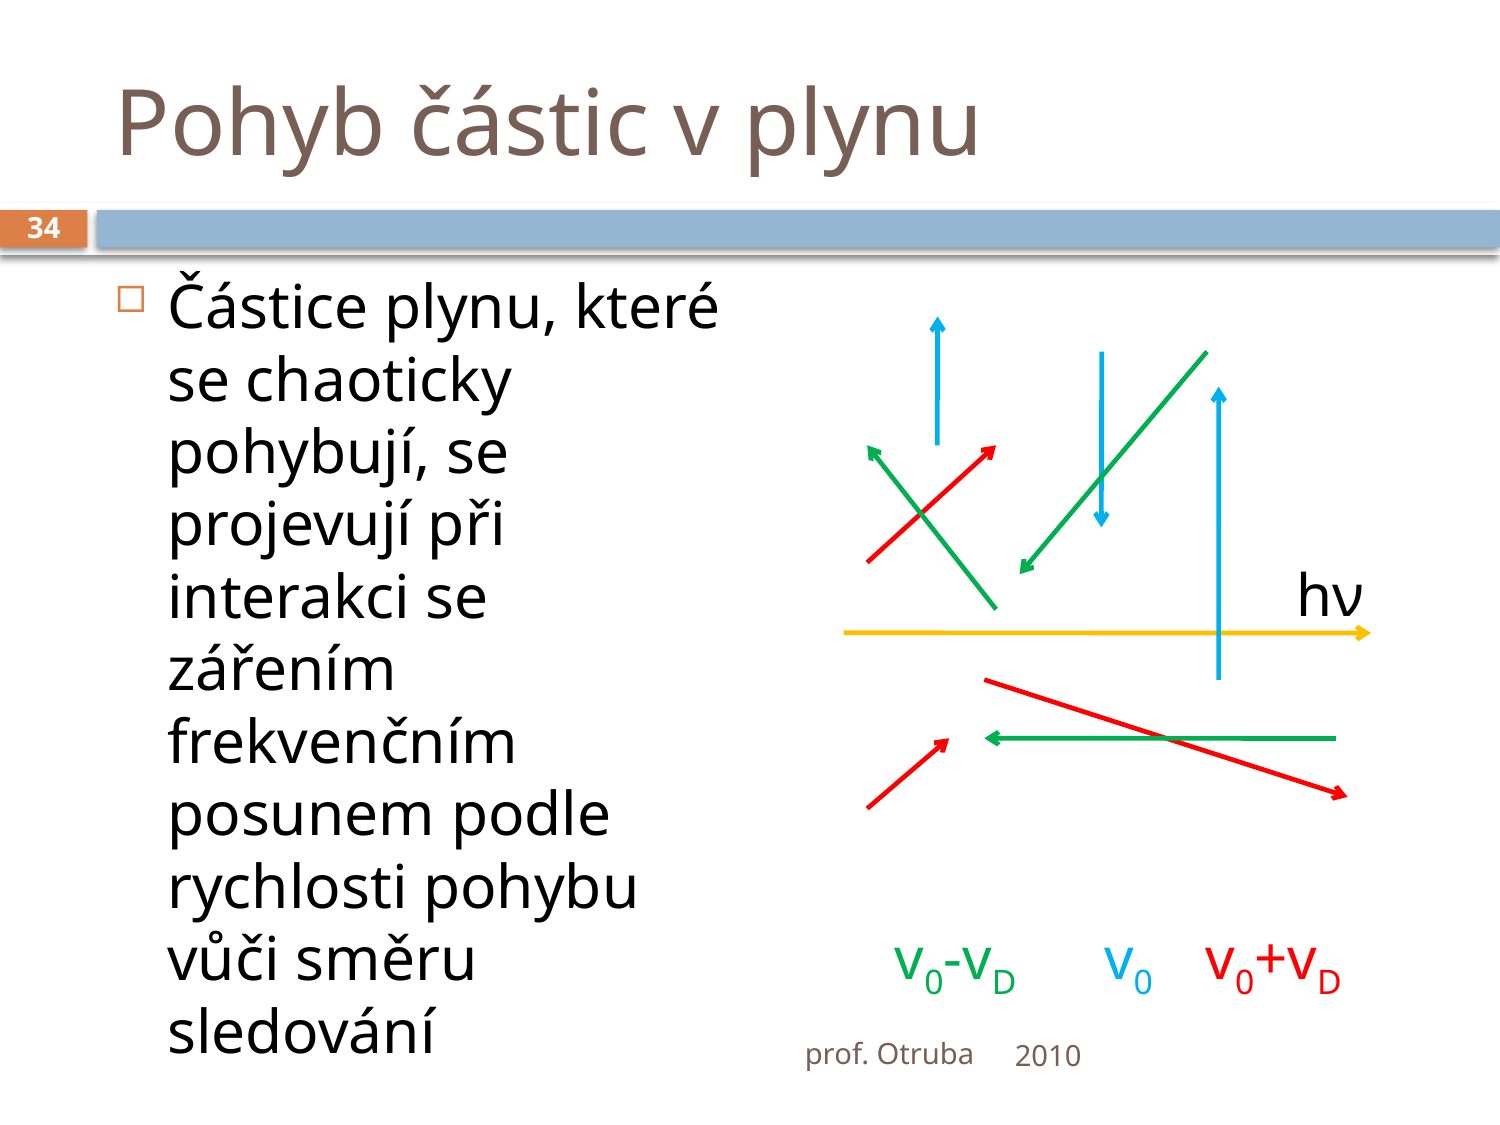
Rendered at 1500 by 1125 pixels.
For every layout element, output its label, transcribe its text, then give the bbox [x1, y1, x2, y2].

text_box hν [1281, 550, 1379, 636]
text_box v0-vD v0 v0+vD [880, 914, 1357, 1009]
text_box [866, 444, 995, 461]
footer prof. Otruba [99, 1024, 990, 1085]
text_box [849, 462, 1014, 593]
slide_number 2010 [999, 1025, 1438, 1085]
title Pohyb částic v plynu [99, 37, 1438, 200]
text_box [866, 737, 950, 809]
list Částice plynu, které se chaoticky pohybují, se projevují při interakci se zářením frekvenčním posunem podle rychlosti pohybu vůči směru sledování [99, 260, 738, 1011]
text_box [984, 679, 1348, 798]
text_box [1001, 368, 1225, 557]
slide_number 34 [0, 208, 88, 249]
